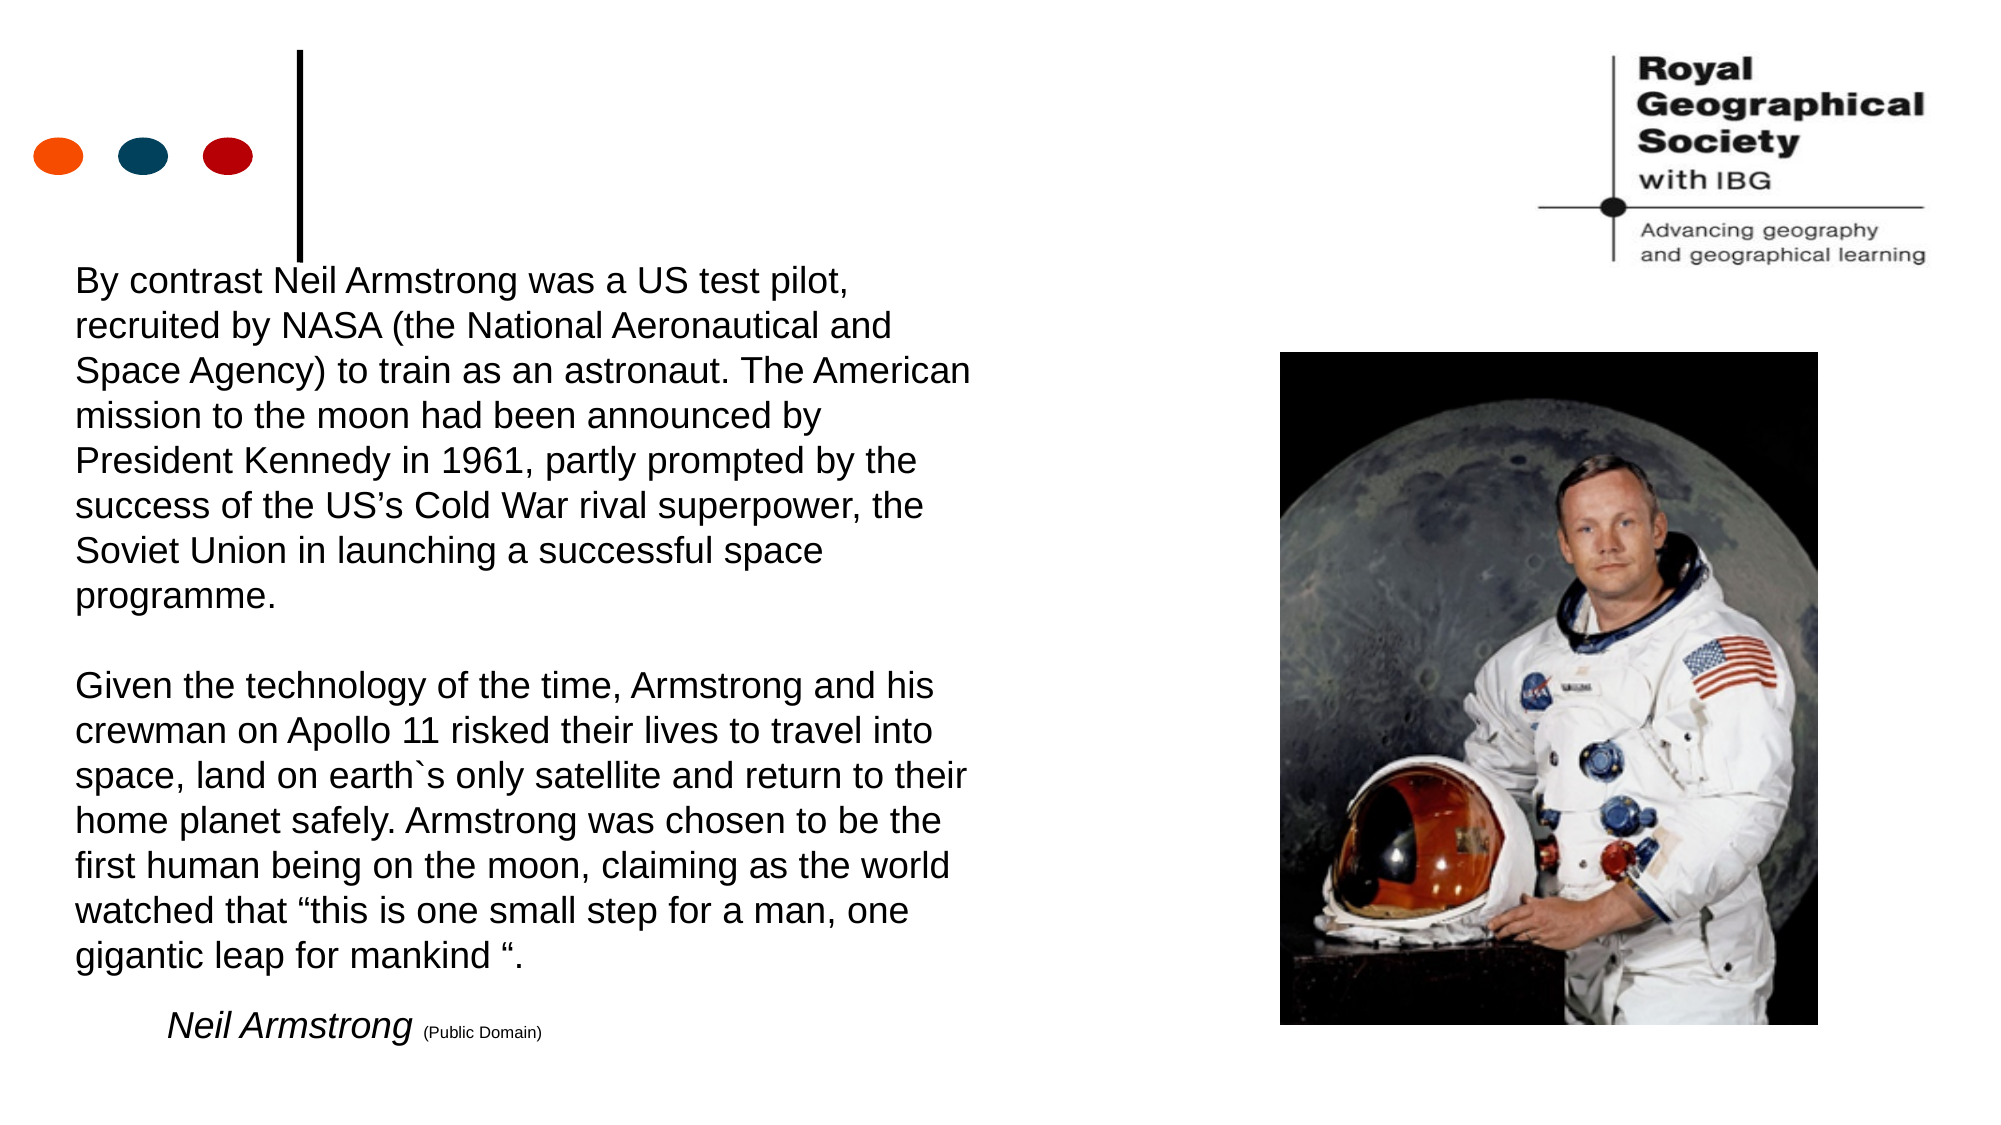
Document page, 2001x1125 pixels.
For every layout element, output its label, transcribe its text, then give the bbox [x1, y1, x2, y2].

text_box Neil Armstrong (Public Domain) [152, 994, 826, 1054]
picture [1279, 351, 1818, 1025]
text_box By contrast Neil Armstrong was a US test pilot, recruited by NASA (the National Aeronautical and Space Agency) to train as an astronaut. The American mission to the moon had been announced by President Kennedy in 1961, partly prompted by the success of the US’s Cold War rival superpower, the Soviet Union in launching a successful space programme. Given the technology of the time, Armstrong and his crewman on Apollo 11 risked their lives to travel into space, land on earth`s only satellite and return to their home planet safely. Armstrong was chosen to be the first human being on the moon, claiming as the world watched that “this is one small step for a man, one gigantic leap for mankind “. [60, 249, 1000, 984]
picture [1535, 51, 1935, 268]
